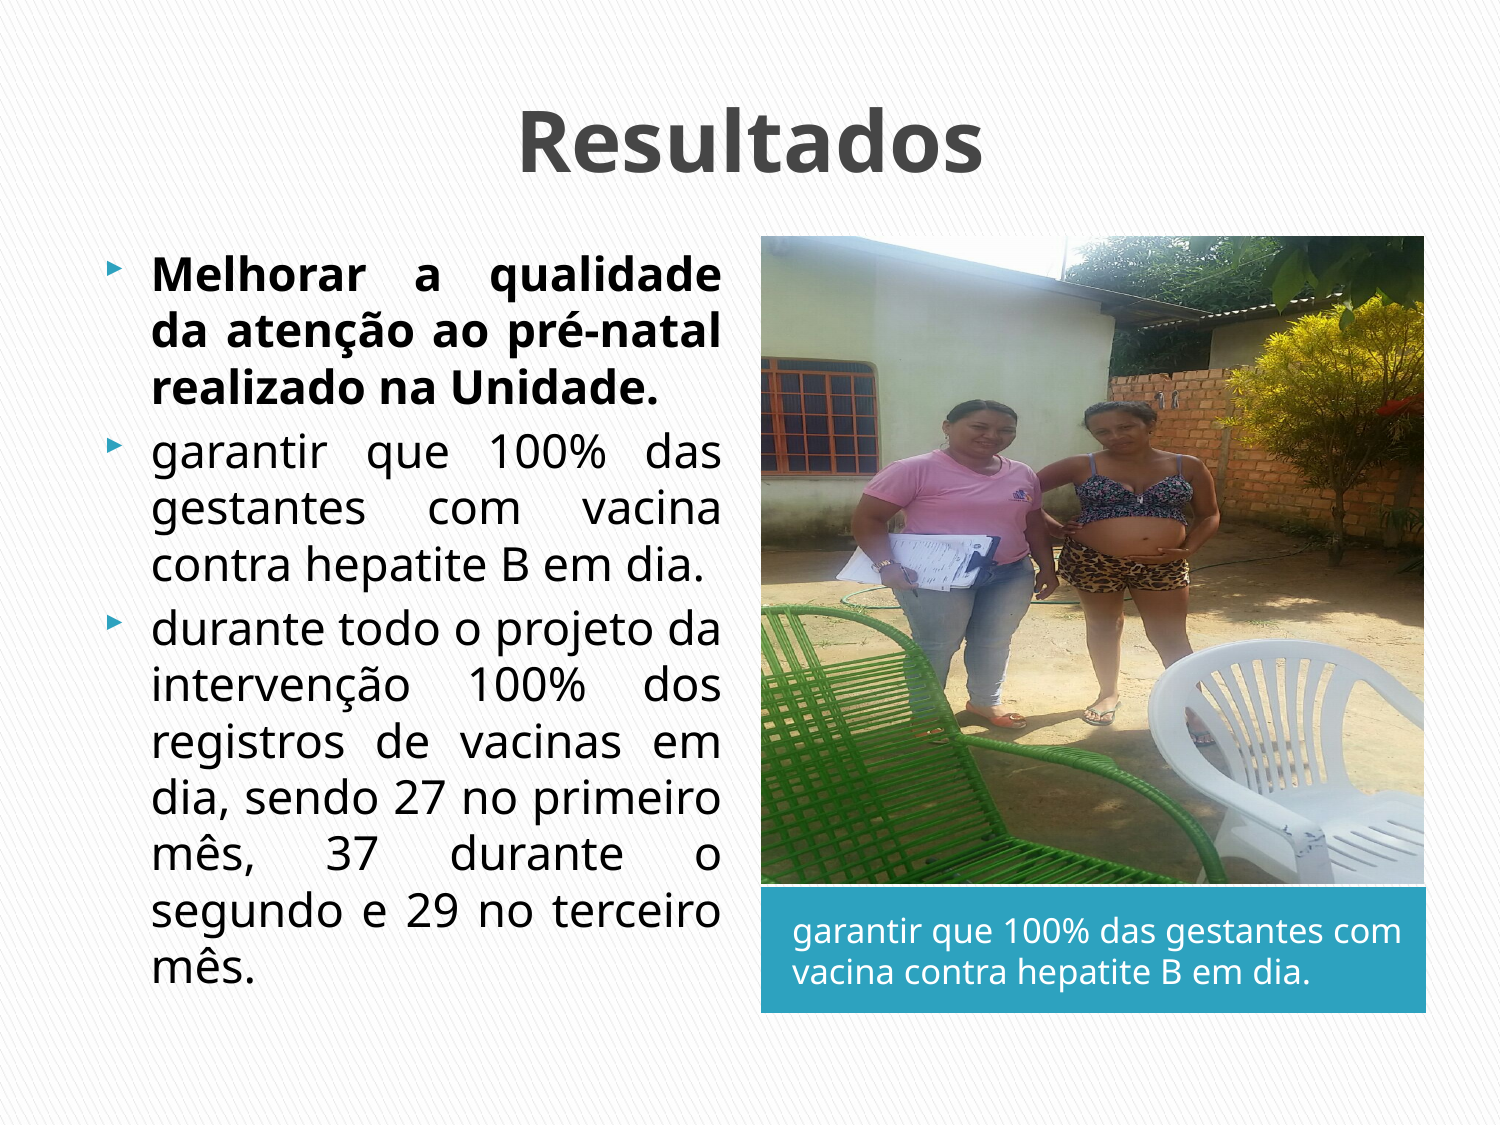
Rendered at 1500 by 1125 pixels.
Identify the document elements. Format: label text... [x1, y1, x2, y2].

list Melhorar a qualidade da atenção ao pré-natal realizado na Unidade. garantir que 100% das gestantes com vacina contra hepatite B em dia. durante todo o projeto da intervenção 100% dos registros de vacinas em dia, sendo 27 no primeiro mês, 37 durante o segundo e 29 no terceiro mês. [75, 236, 738, 1012]
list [761, 236, 1424, 884]
list garantir que 100% das gestantes com vacina contra hepatite B em dia. [761, 893, 1426, 1013]
title Resultados [75, 44, 1425, 233]
